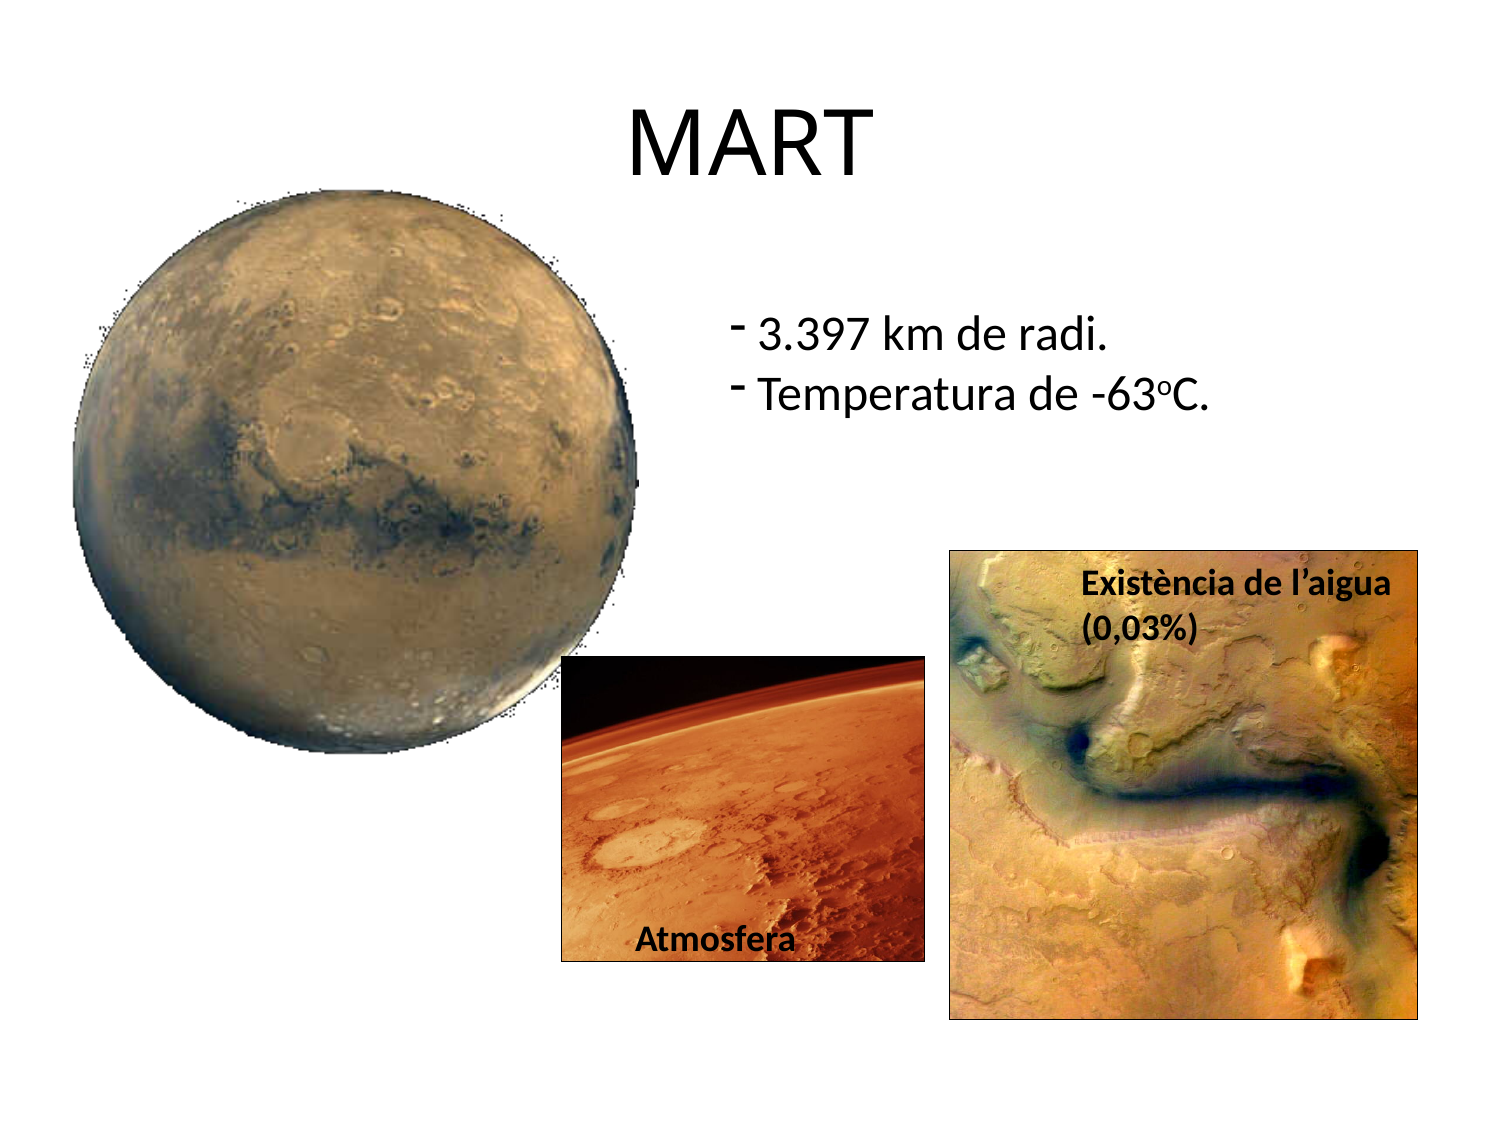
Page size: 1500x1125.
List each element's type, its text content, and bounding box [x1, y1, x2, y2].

text_box 3.397 km de radi. Temperatura de -63oC. [714, 292, 1442, 488]
picture [70, 187, 926, 962]
title MART [75, 45, 1425, 233]
picture [948, 550, 1419, 1020]
